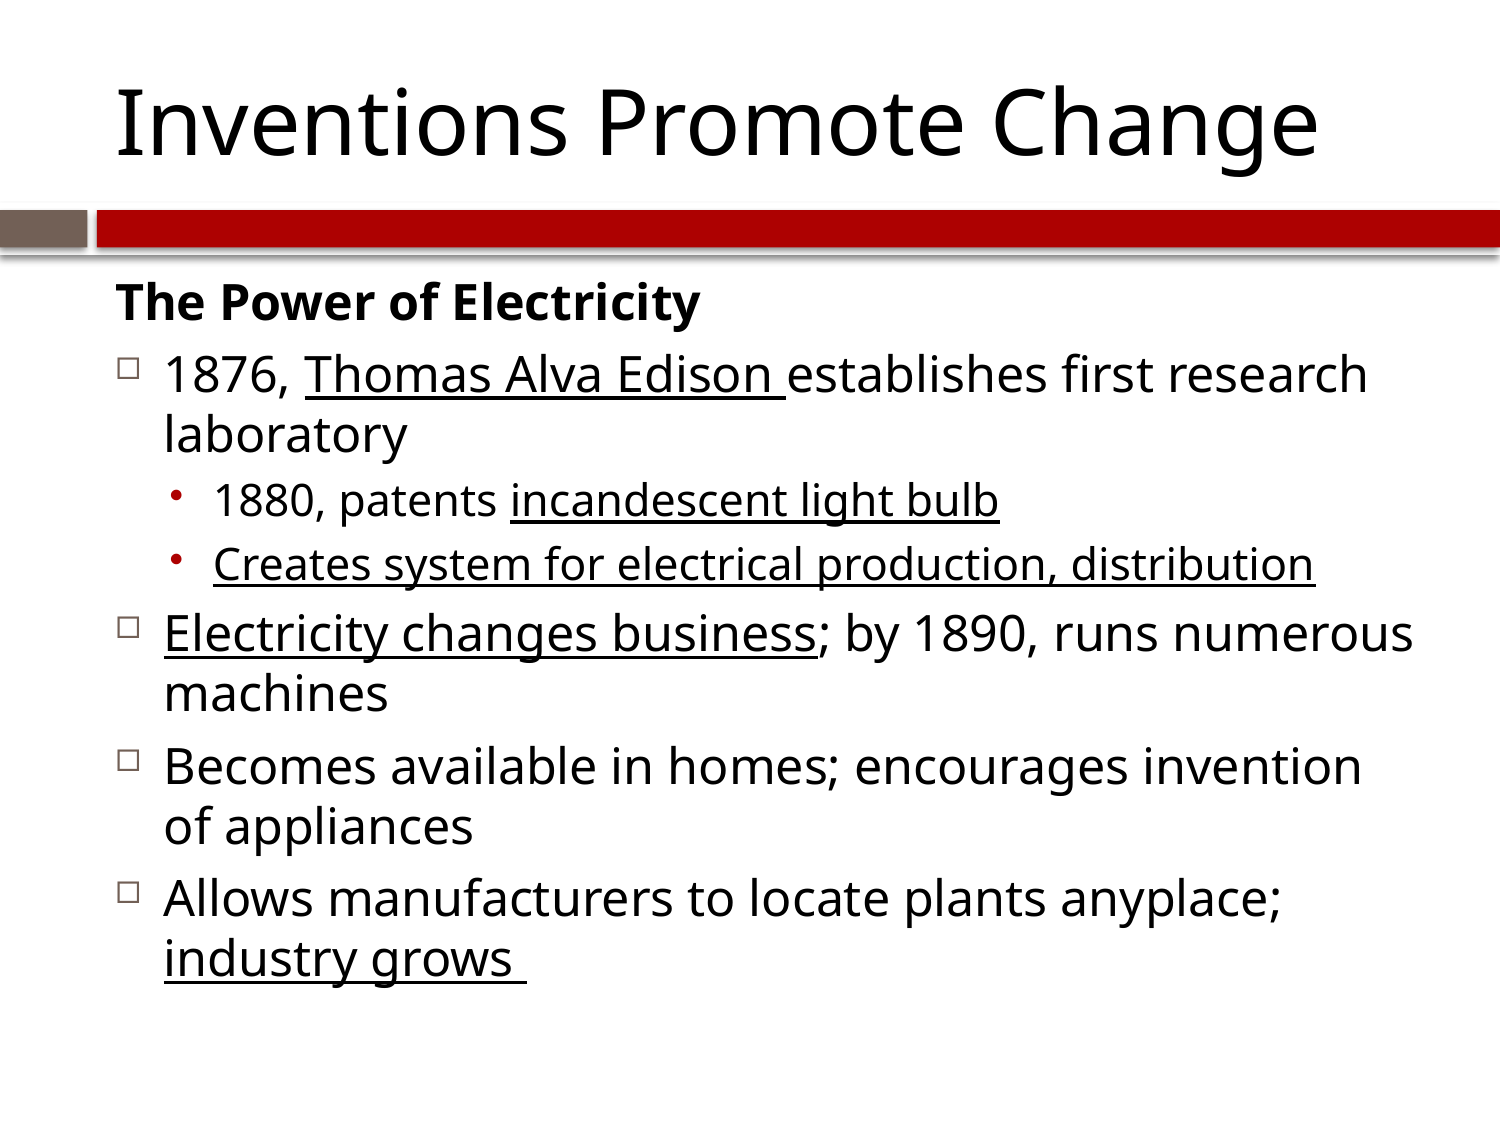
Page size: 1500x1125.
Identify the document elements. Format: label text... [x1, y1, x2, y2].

list The Power of Electricity 1876, Thomas Alva Edison establishes first research laboratory 1880, patents incandescent light bulb Creates system for electrical production, distribution Electricity changes business; by 1890, runs numerous machines Becomes available in homes; encourages invention of appliances Allows manufacturers to locate plants anyplace; industry grows [100, 262, 1438, 1000]
title Inventions Promote Change [100, 37, 1438, 200]
